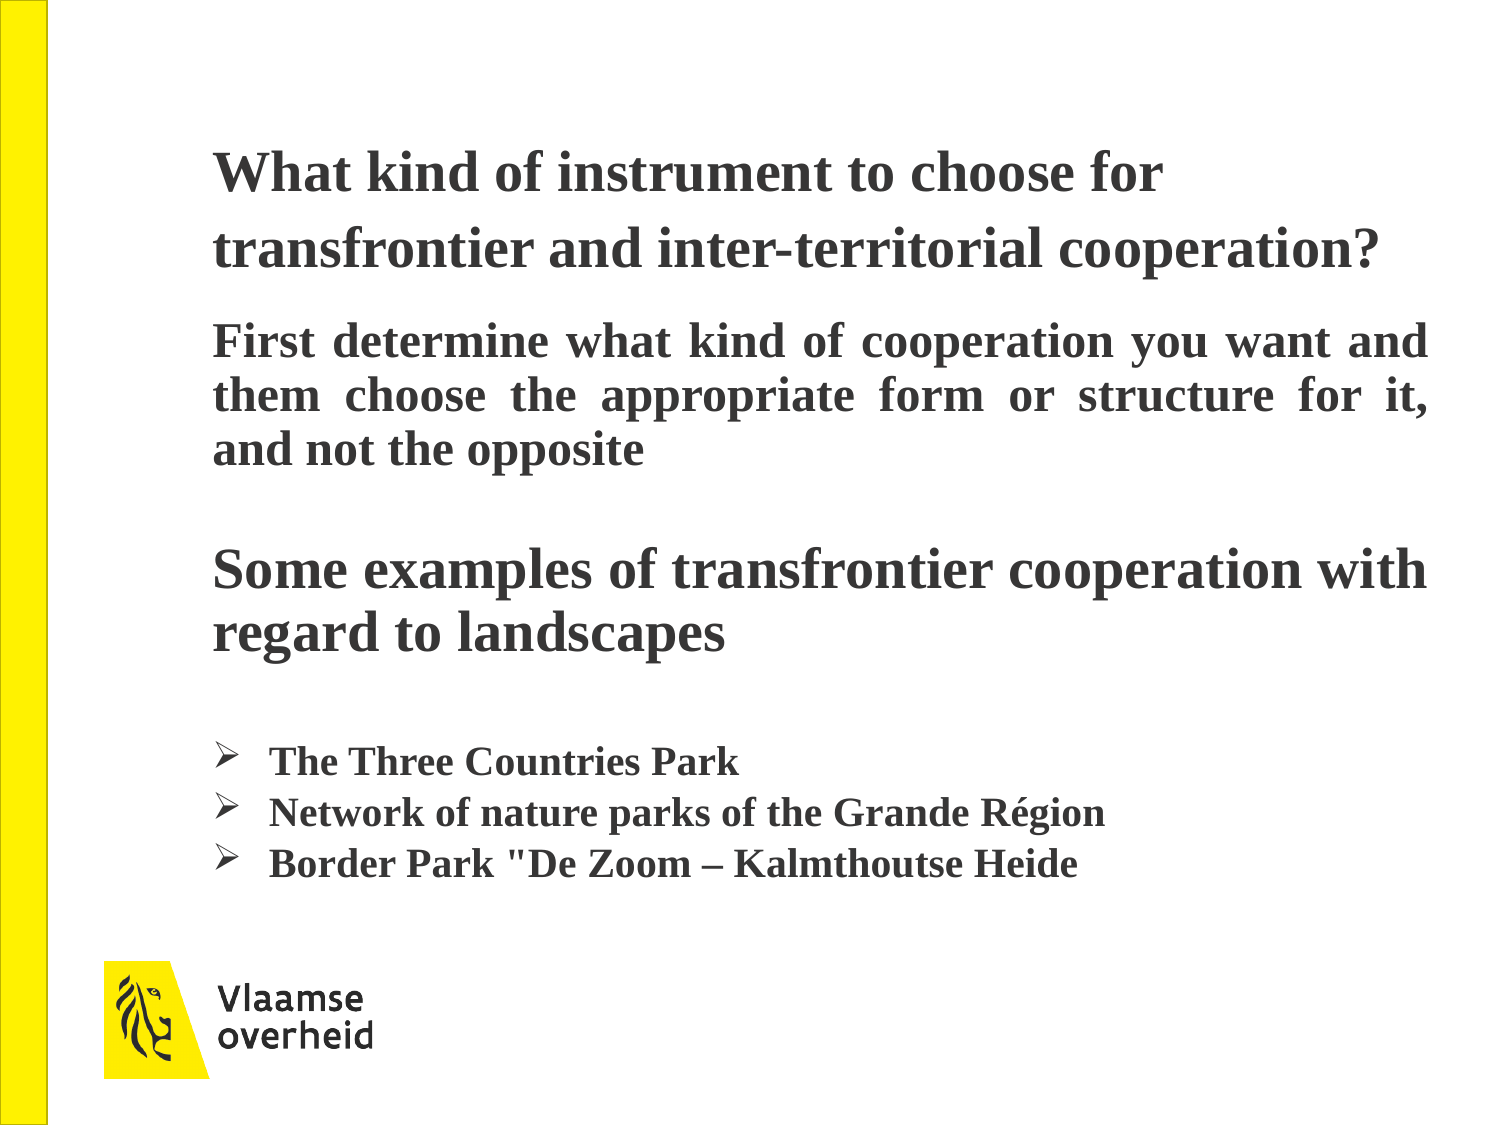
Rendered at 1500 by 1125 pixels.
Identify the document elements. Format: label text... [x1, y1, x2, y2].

title What kind of instrument to choose for transfrontier and inter-territorial cooperation? [212, 124, 1430, 308]
picture [104, 961, 373, 1079]
list First determine what kind of cooperation you want and them choose the appropriate form or structure for it, and not the opposite Some examples of transfrontier cooperation with regard to landscapes The Three Countries Park Network of nature parks of the Grande Région Border Park "De Zoom – Kalmthoutse Heide [212, 314, 1430, 917]
